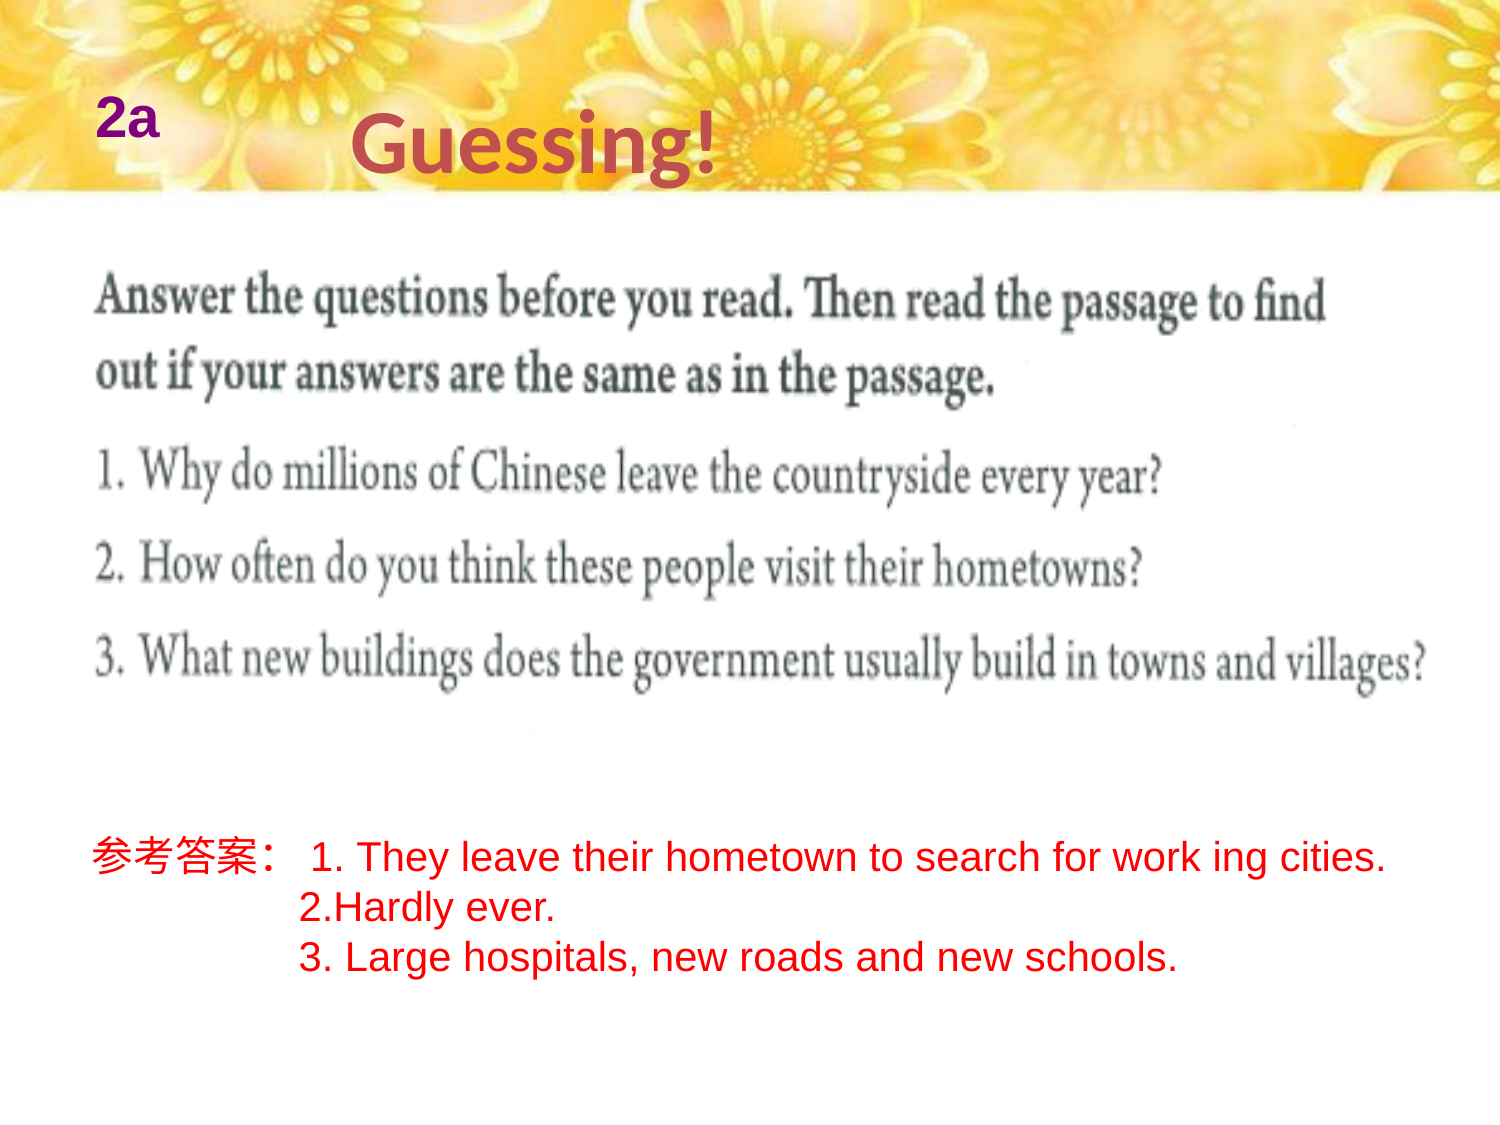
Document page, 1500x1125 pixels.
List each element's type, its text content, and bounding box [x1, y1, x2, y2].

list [81, 257, 1433, 736]
title Guessing! [0, 42, 1073, 231]
text_box 2a [88, 42, 184, 185]
text_box 参考答案：1. They leave their hometown to search for work ing cities. 2.Hardly ever. 3. Large hospitals, new roads and new schools. [76, 822, 1412, 988]
picture [0, 0, 1500, 1125]
